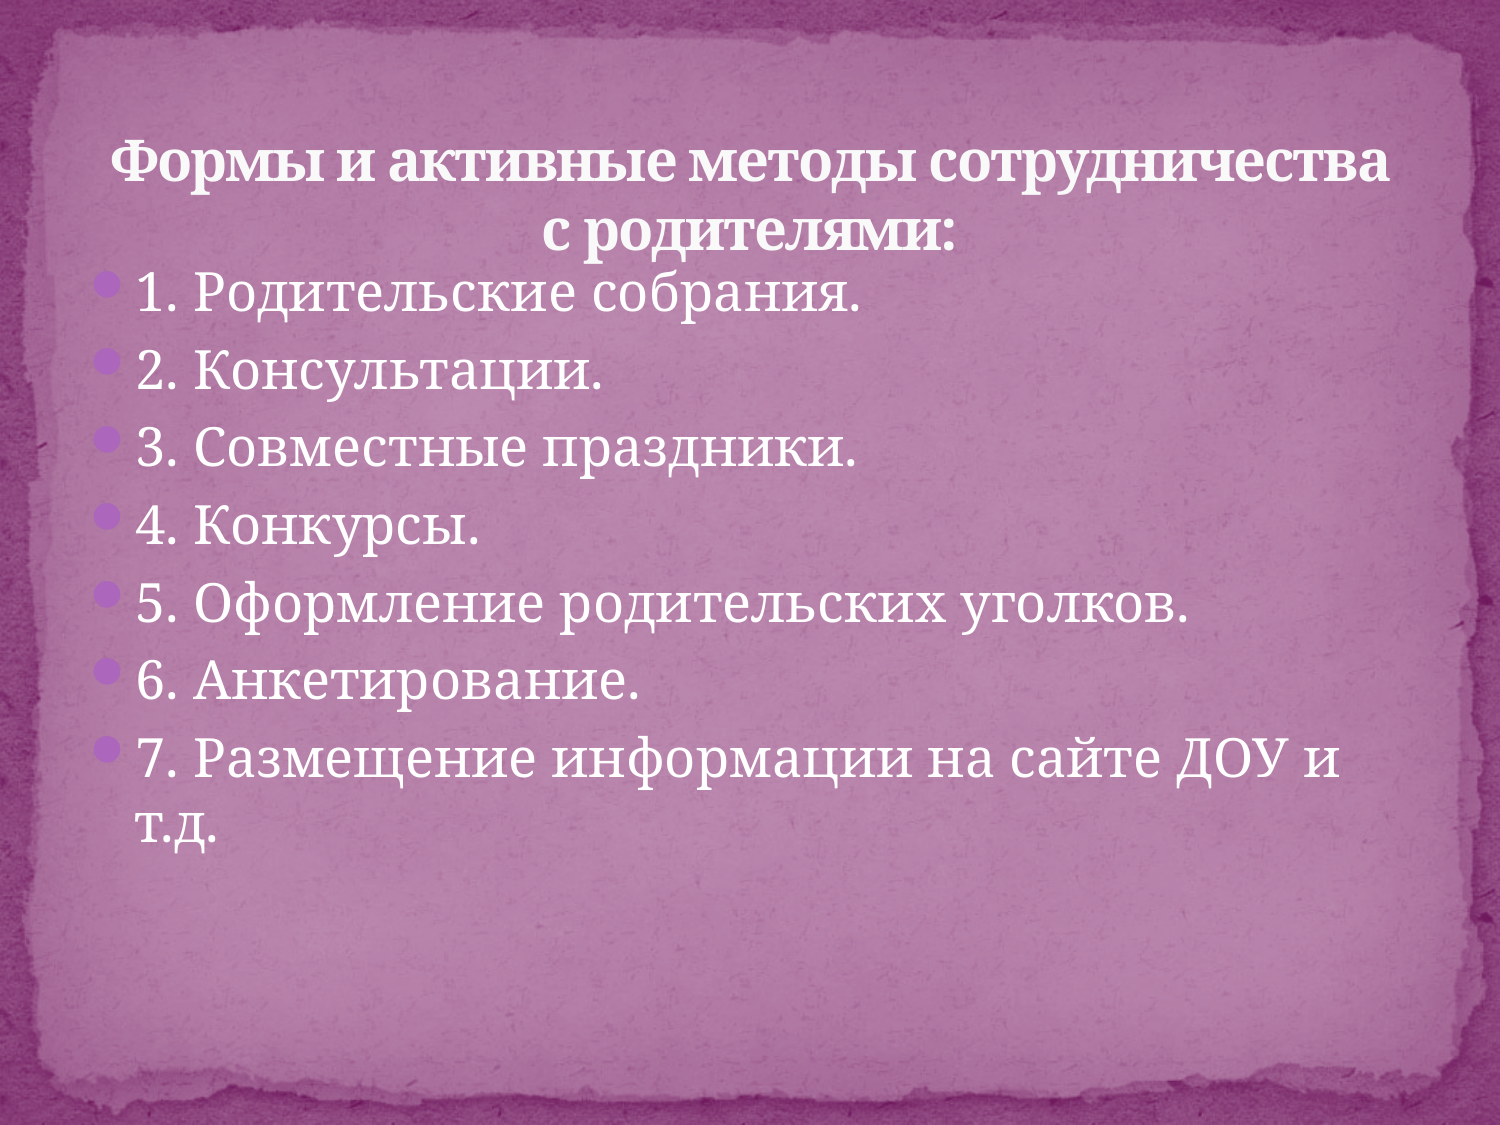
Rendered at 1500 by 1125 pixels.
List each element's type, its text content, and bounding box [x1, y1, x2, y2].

title Формы и активные методы сотрудничества с родителями: [74, 115, 1425, 270]
list 1. Родительские собрания. 2. Консультации. 3. Совместные праздники. 4. Конкурсы. 5. Оформление родительских уголков. 6. Анкетирование. 7. Размещение информации на сайте ДОУ и т.д. [75, 270, 1425, 1000]
